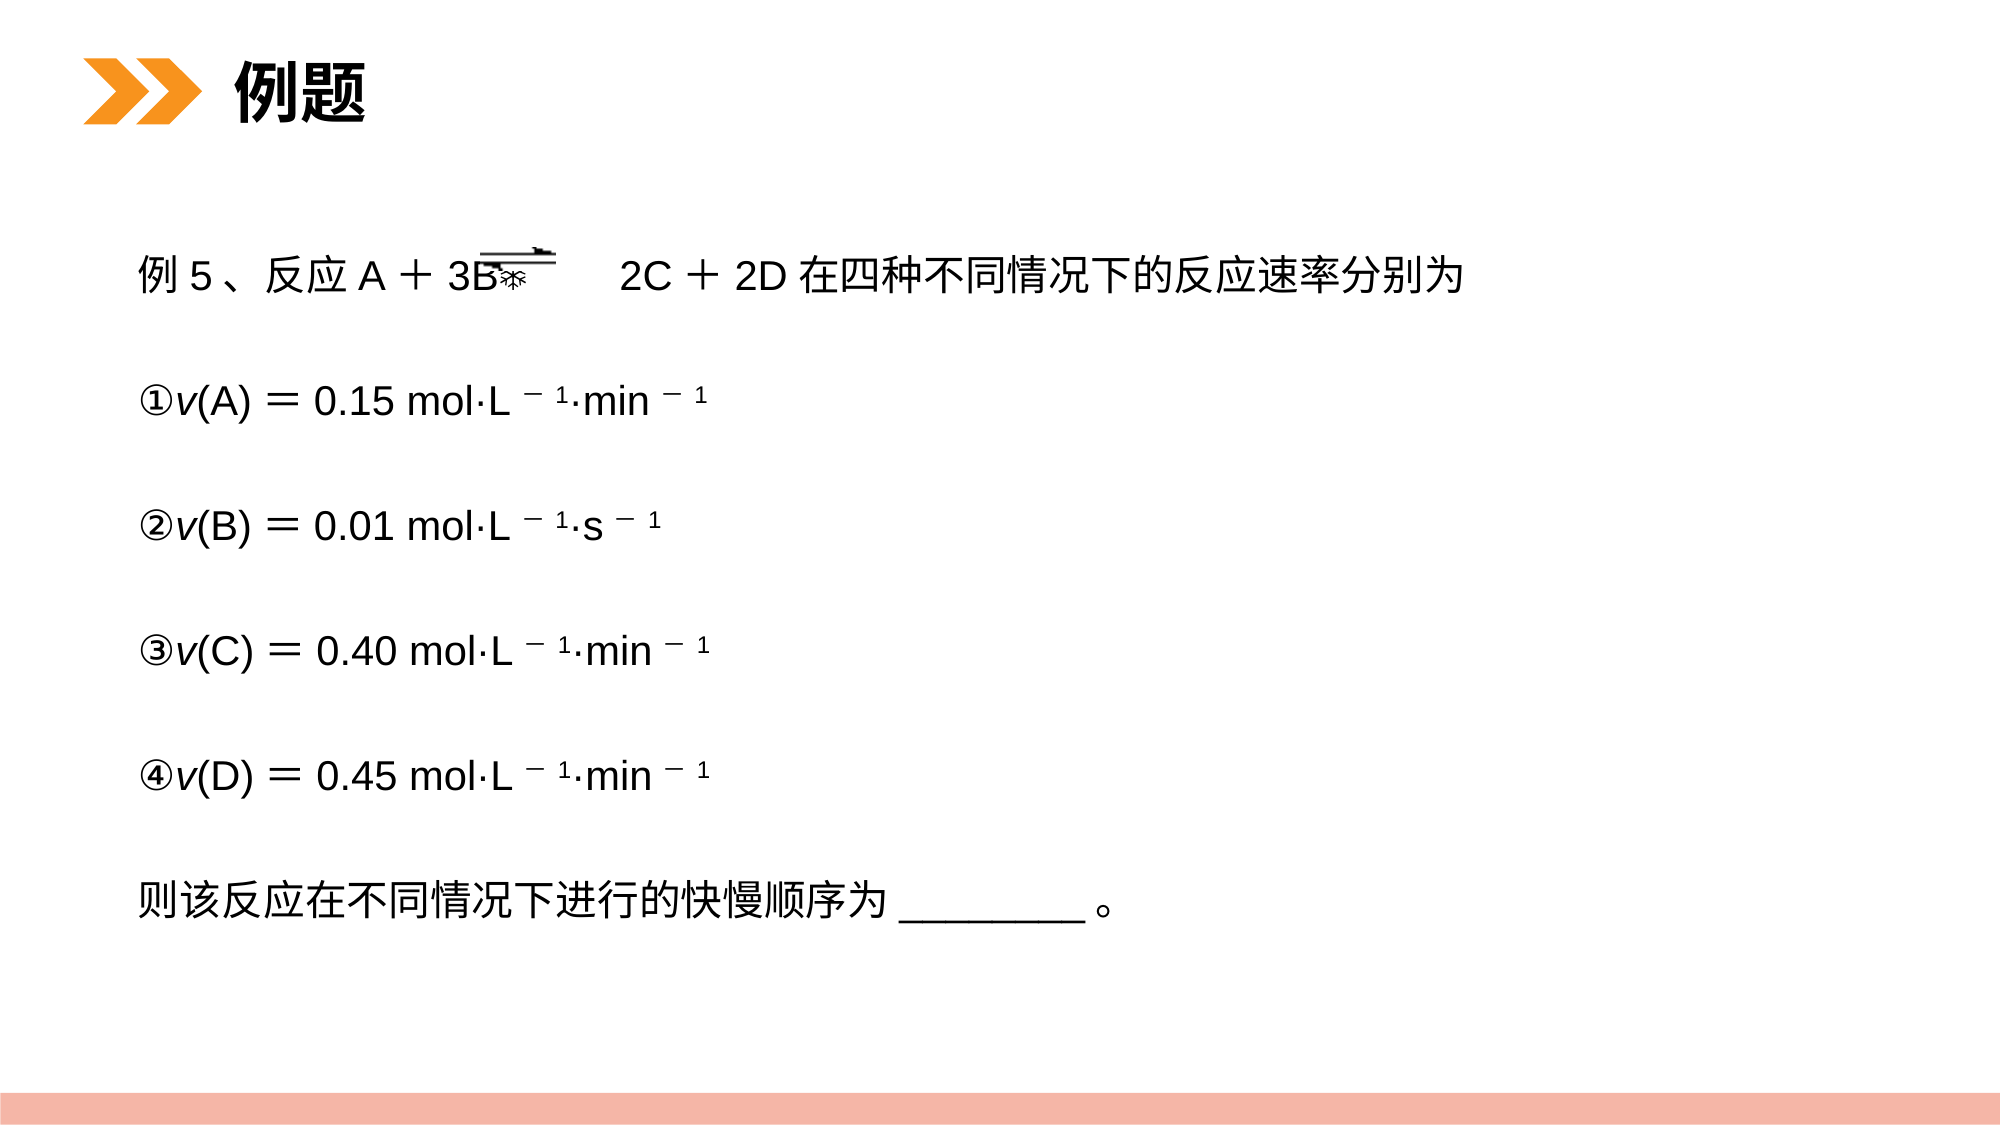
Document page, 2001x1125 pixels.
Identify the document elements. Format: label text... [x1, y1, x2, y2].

picture [480, 247, 556, 271]
text_box 例题 [218, 42, 383, 138]
text_box [0, 1092, 2000, 1125]
text_box 例5、反应A＋3B 2C＋2D在四种不同情况下的反应速率分别为 ①v(A)＝0.15 mol·L－1·min－1 ②v(B)＝0.01 mol·L－1·s－1 ③v(C)＝0.40 mol·L－1·min－1 ④v(D)＝0.45 mol·L－1·min－1 则该反应在不同情况下进行的快慢顺序为________。 [123, 166, 2000, 932]
